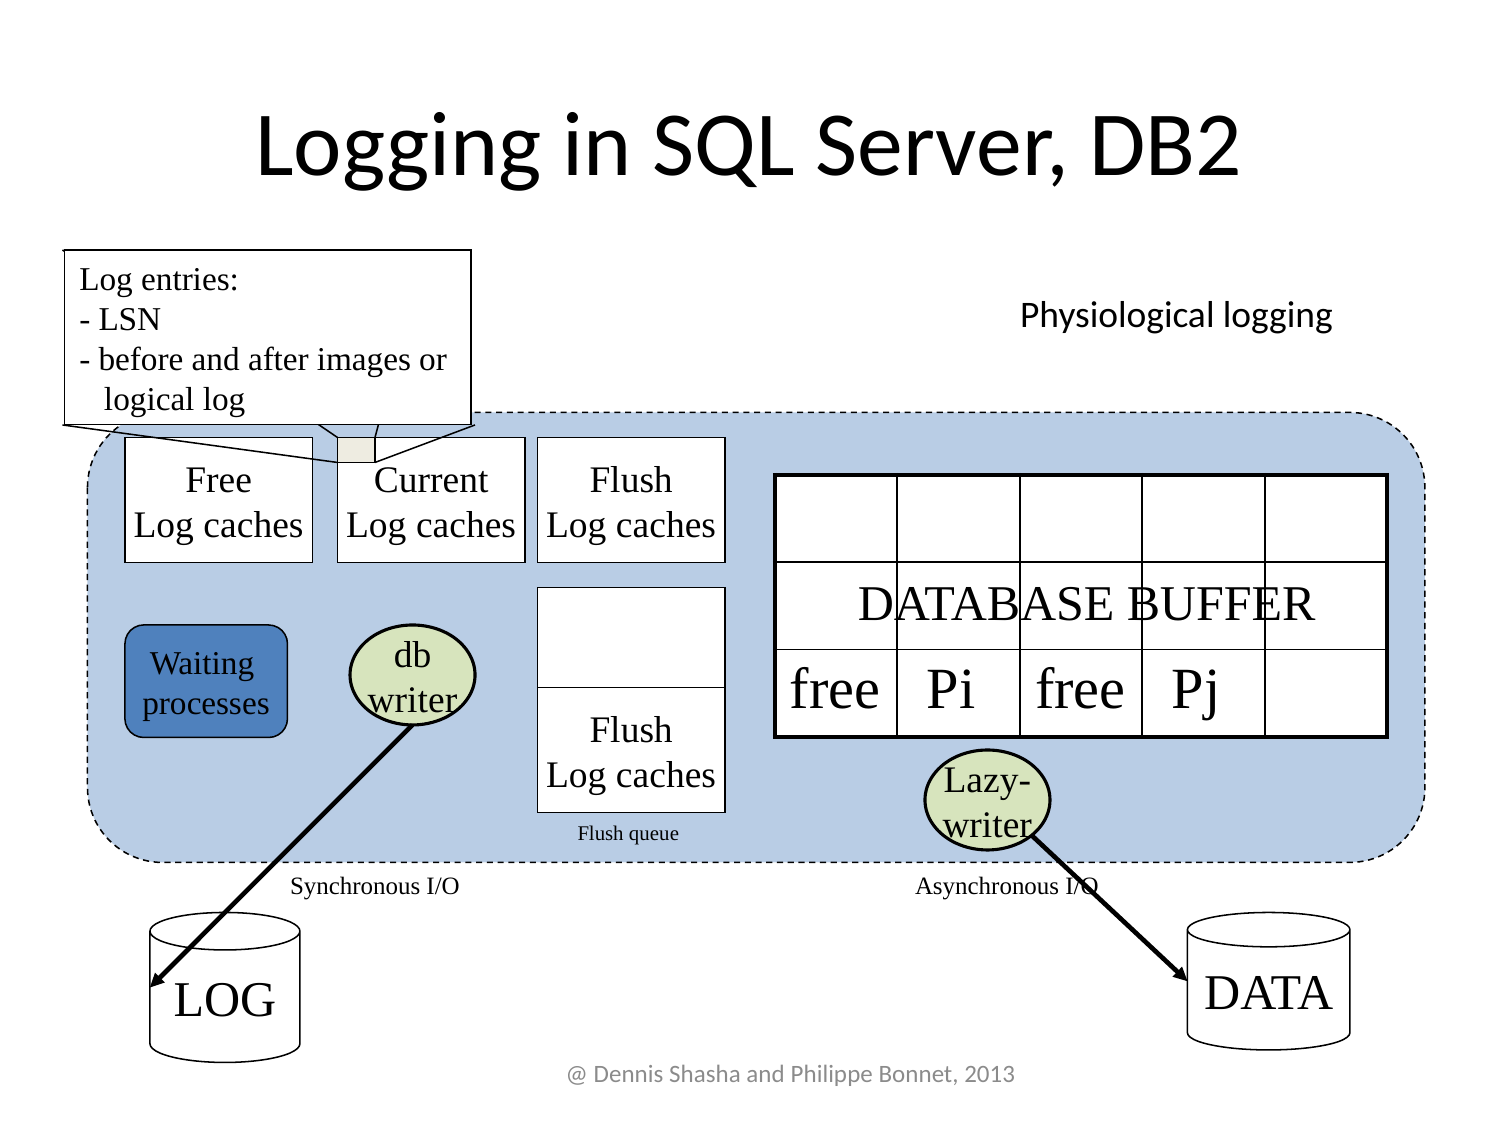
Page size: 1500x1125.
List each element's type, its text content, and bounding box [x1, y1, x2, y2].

text_box DATABASE BUFFER [843, 562, 1331, 638]
table_cell [777, 563, 896, 649]
table_cell free [777, 650, 896, 735]
text_box Asynchronous I/O [899, 862, 1026, 908]
table_header [1143, 477, 1264, 561]
table_cell [1143, 638, 1264, 649]
table_header [777, 477, 896, 561]
text_box Lazy- writer [924, 750, 1051, 850]
table_cell Pj [1143, 650, 1264, 735]
text_box db writer [350, 624, 476, 725]
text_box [224, 726, 413, 913]
text_box [537, 587, 725, 687]
table_cell [1266, 563, 1385, 649]
text_box Free Log caches [125, 437, 313, 563]
text_box Flush Log caches [537, 437, 725, 563]
table_header [1266, 477, 1385, 561]
text_box Synchronous I/O [416, 862, 476, 908]
text_box Log entries: - LSN - before and after images or logical log [64, 249, 472, 425]
text_box Flush Log caches [537, 687, 725, 813]
table_header [898, 477, 1019, 561]
footer @ Dennis Shasha and Philippe Bonnet, 2013 [512, 1042, 1075, 1103]
table_cell Pi [898, 650, 1019, 735]
text_box [87, 412, 1425, 863]
table_header [1021, 477, 1141, 561]
table_cell free [1021, 650, 1141, 735]
table_cell [1021, 638, 1141, 649]
text_box Current Log caches [337, 437, 525, 563]
text_box Waiting processes [124, 624, 288, 738]
text_box LOG [149, 912, 300, 1063]
text_box Flush queue [562, 812, 694, 853]
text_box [1031, 836, 1269, 913]
text_box [337, 437, 375, 463]
text_box Physiological logging [1005, 282, 1349, 343]
table_cell [898, 638, 1019, 649]
text_box DATA [1187, 912, 1350, 1050]
table_cell [1266, 650, 1385, 735]
title Logging in SQL Server, DB2 [75, 45, 1425, 233]
